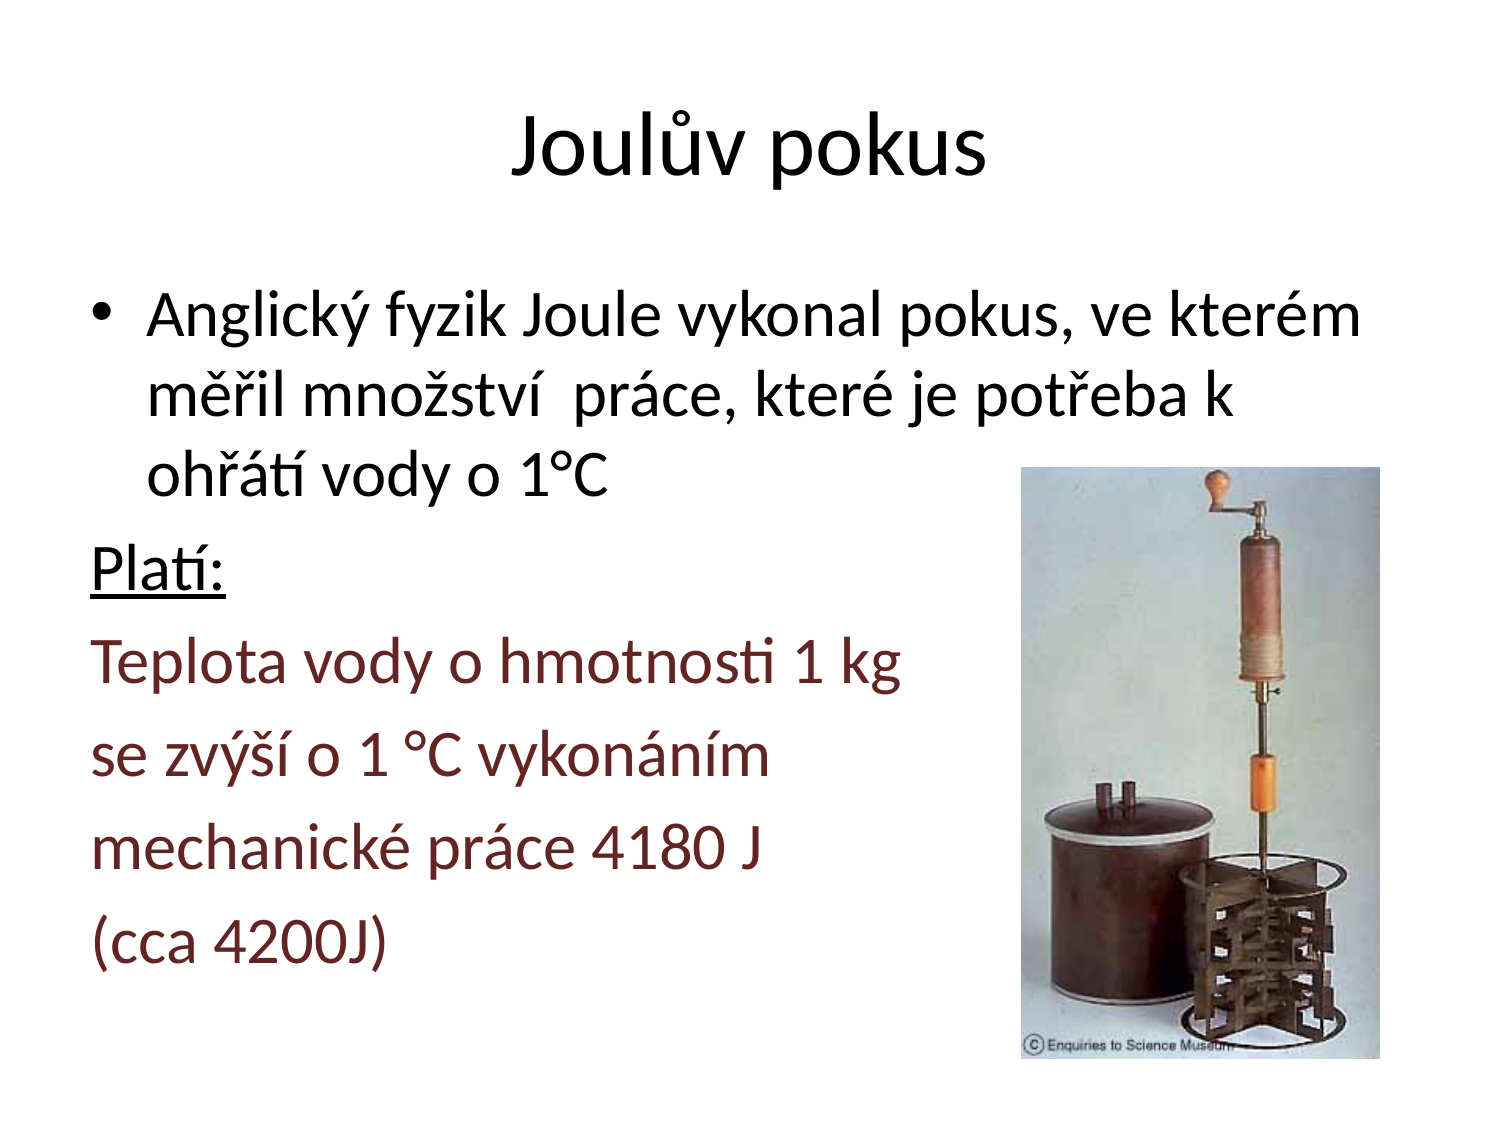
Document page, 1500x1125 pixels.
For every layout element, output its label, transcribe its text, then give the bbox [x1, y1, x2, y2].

picture [1021, 467, 1380, 1059]
title Joulův pokus [75, 45, 1425, 233]
list Anglický fyzik Joule vykonal pokus, ve kterém měřil množství práce, které je potřeba k ohřátí vody o 1°C Platí: Teplota vody o hmotnosti 1 kg se zvýší o 1 °C vykonáním mechanické práce 4180 J (cca 4200J) [75, 262, 1425, 1005]
